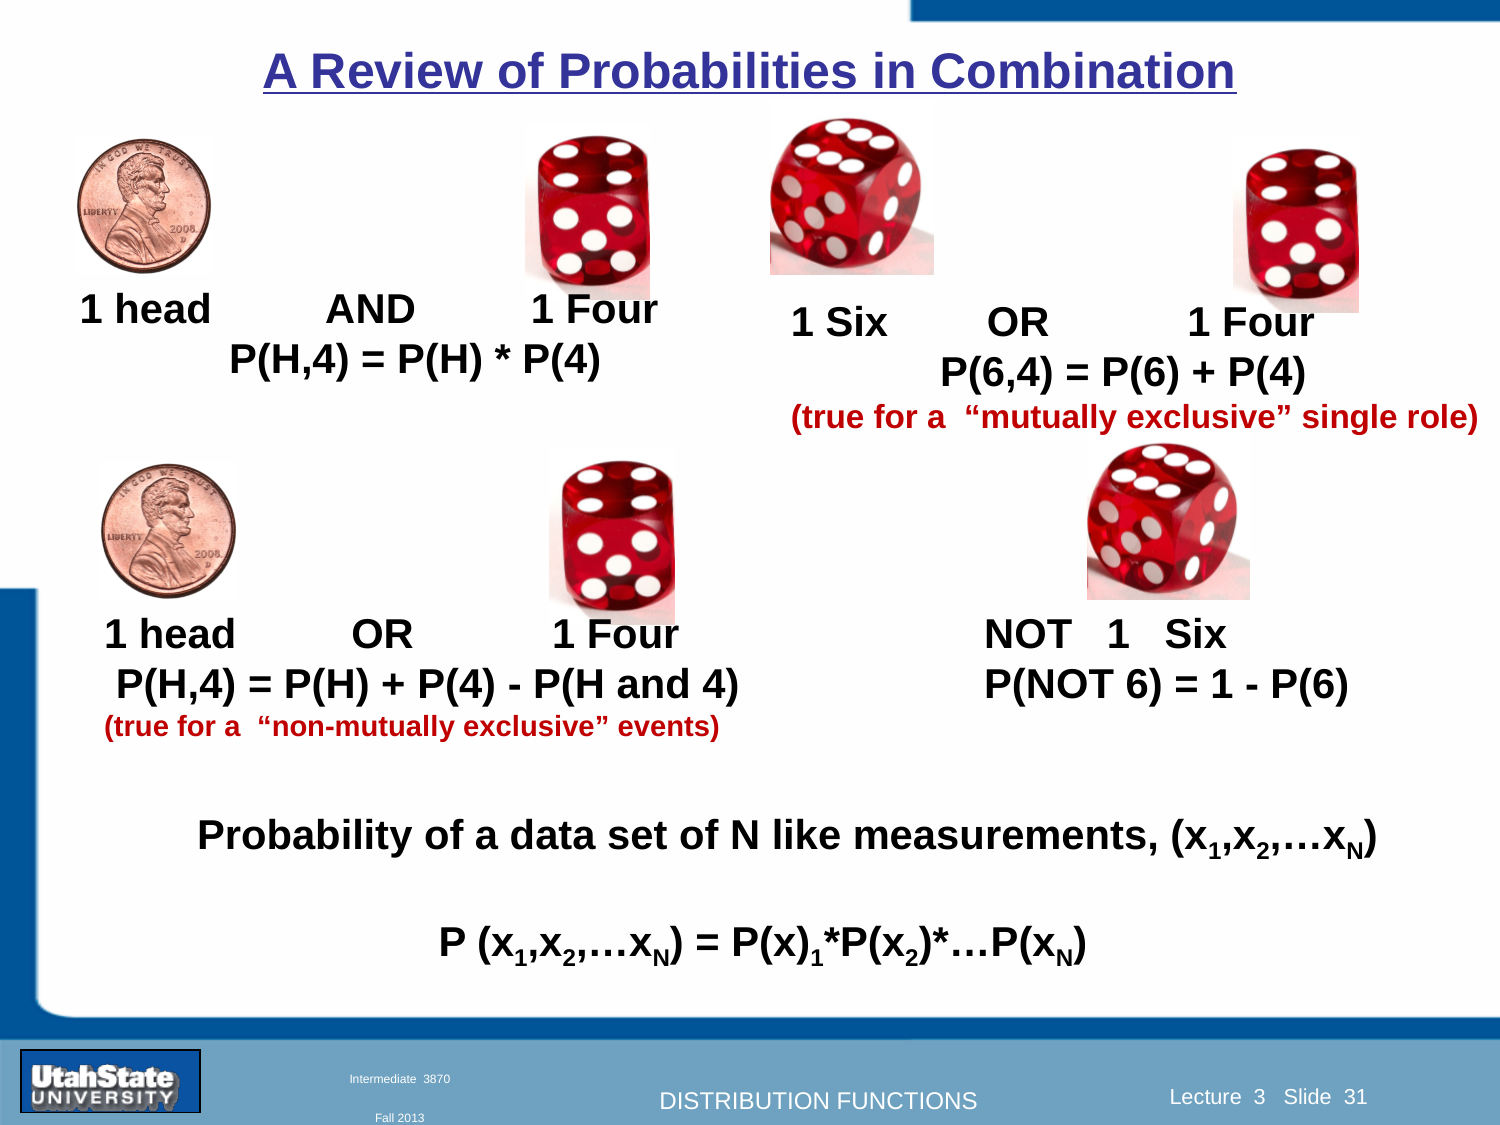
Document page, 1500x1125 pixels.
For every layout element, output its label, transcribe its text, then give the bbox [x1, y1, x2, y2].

picture [0, 0, 1500, 37]
text_box Probability of a data set of N like measurements, (x1,x2,…xN) P (x1,x2,…xN) = P(x)1*P(x2)*…P(xN) [182, 800, 1393, 979]
picture [0, 99, 1500, 1125]
text_box 1 head AND 1 Four P(H,4) = P(H) * P(4) [64, 274, 674, 390]
text_box 1 Six OR 1 Four P(6,4) = P(6) + P(4) (true for a “mutually exclusive” single role) [775, 287, 1495, 443]
text_box 1 head OR 1 Four P(H,4) = P(H) + P(4) - P(H and 4) (true for a “non-mutually exclusive” events) [89, 599, 755, 750]
text_box A Review of Probabilities in Combination [0, 37, 1500, 100]
text_box NOT 1 Six P(NOT 6) = 1 - P(6) [969, 599, 1365, 715]
